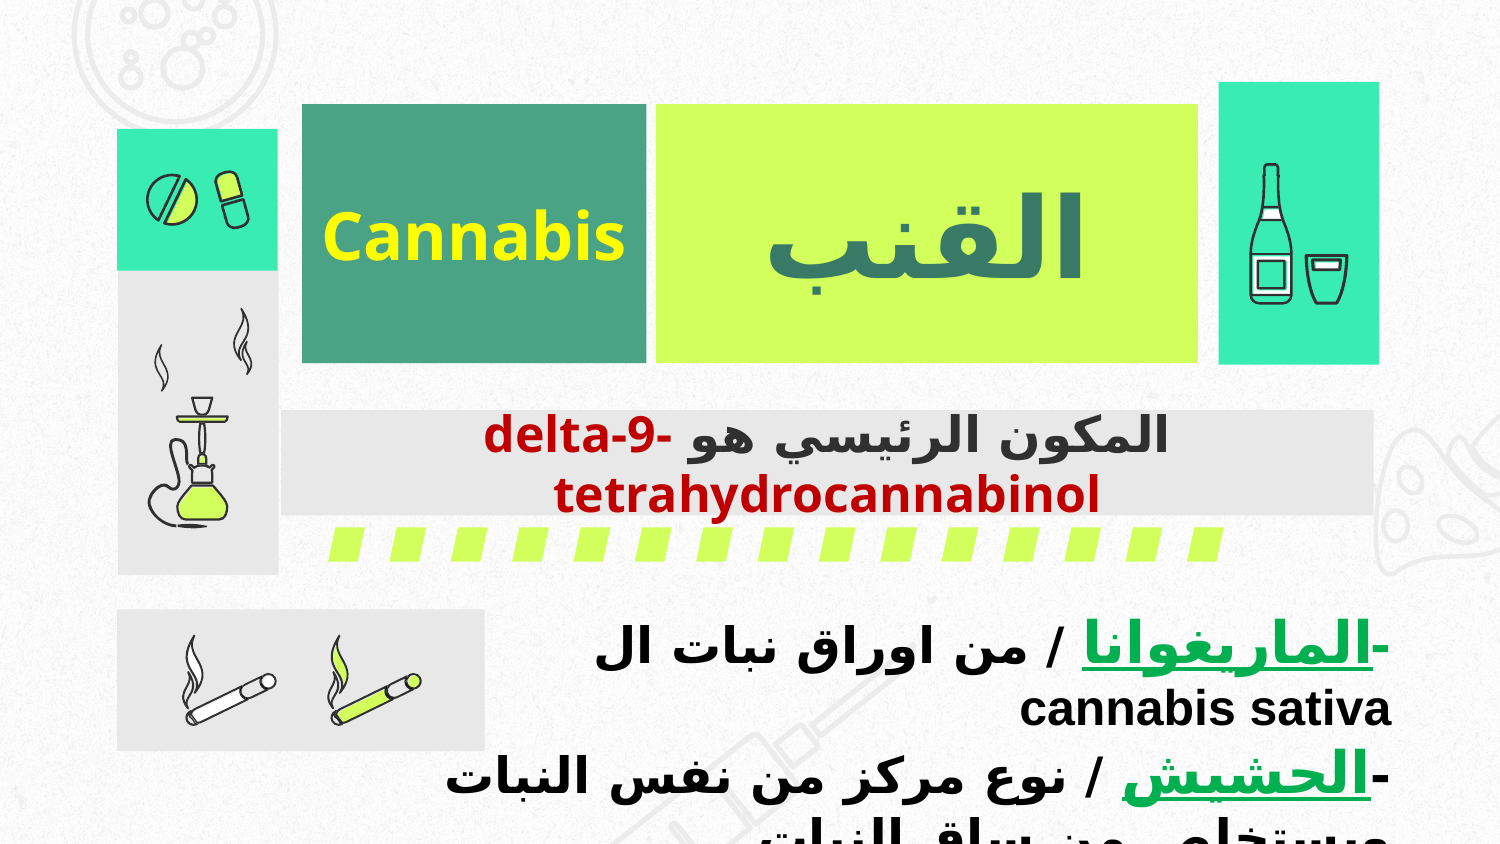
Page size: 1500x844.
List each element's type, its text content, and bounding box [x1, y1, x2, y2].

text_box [327, 527, 1225, 562]
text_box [117, 277, 279, 576]
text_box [116, 609, 485, 752]
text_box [1218, 81, 1380, 365]
subtitle المكون الرئيسي هو delta-9-tetrahydrocannabinol [284, 410, 1374, 516]
title Cannabis [302, 104, 647, 364]
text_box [116, 128, 278, 271]
text_box -الماريغوانا / من اوراق نبات ال cannabis sativa -الحشيش / نوع مركز من نفس النبات ويستخلص من ساق النبات [398, 597, 1407, 844]
title القنب [656, 104, 1198, 364]
